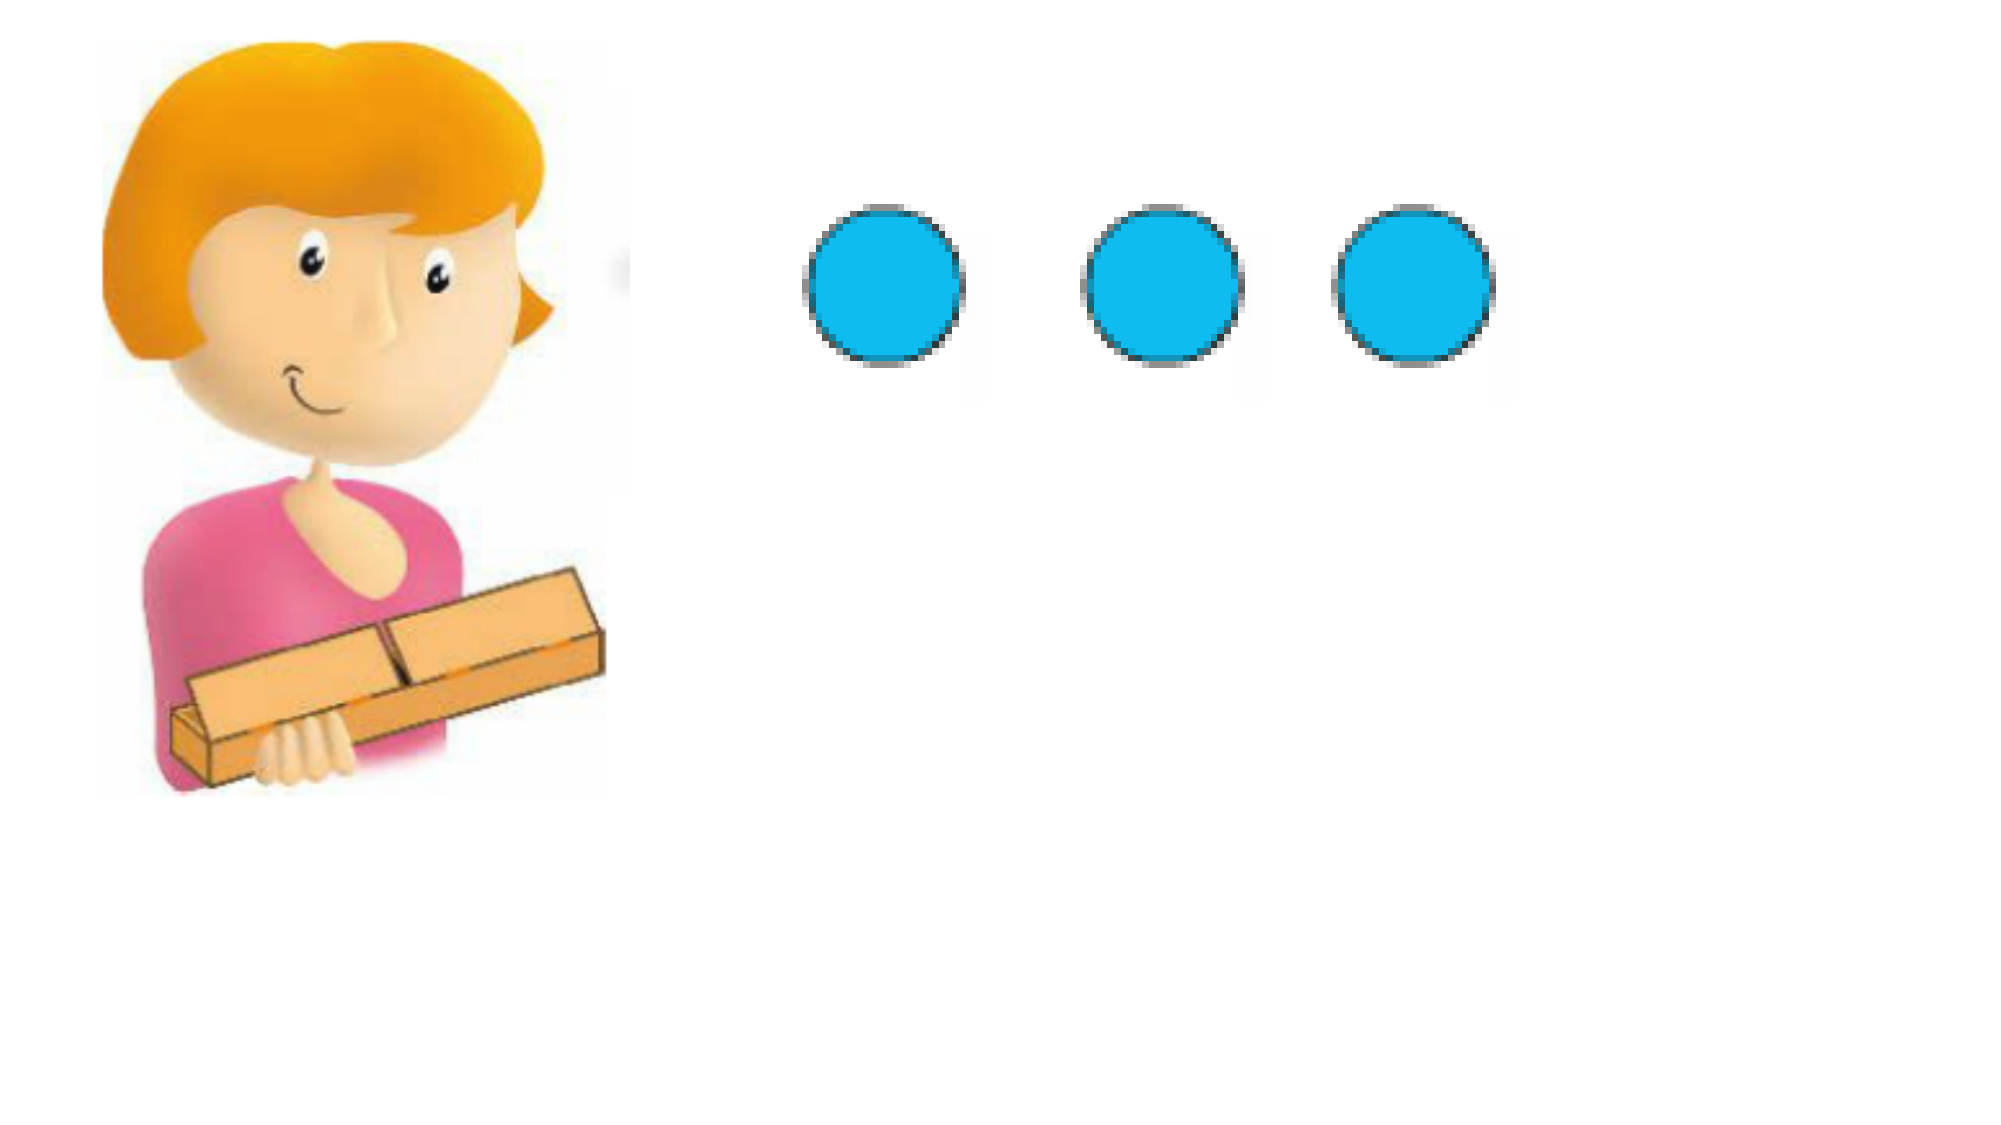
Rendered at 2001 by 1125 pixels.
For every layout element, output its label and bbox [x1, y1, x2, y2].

picture [75, 36, 630, 810]
picture [1053, 170, 1266, 403]
picture [1304, 170, 1517, 403]
picture [775, 170, 987, 403]
